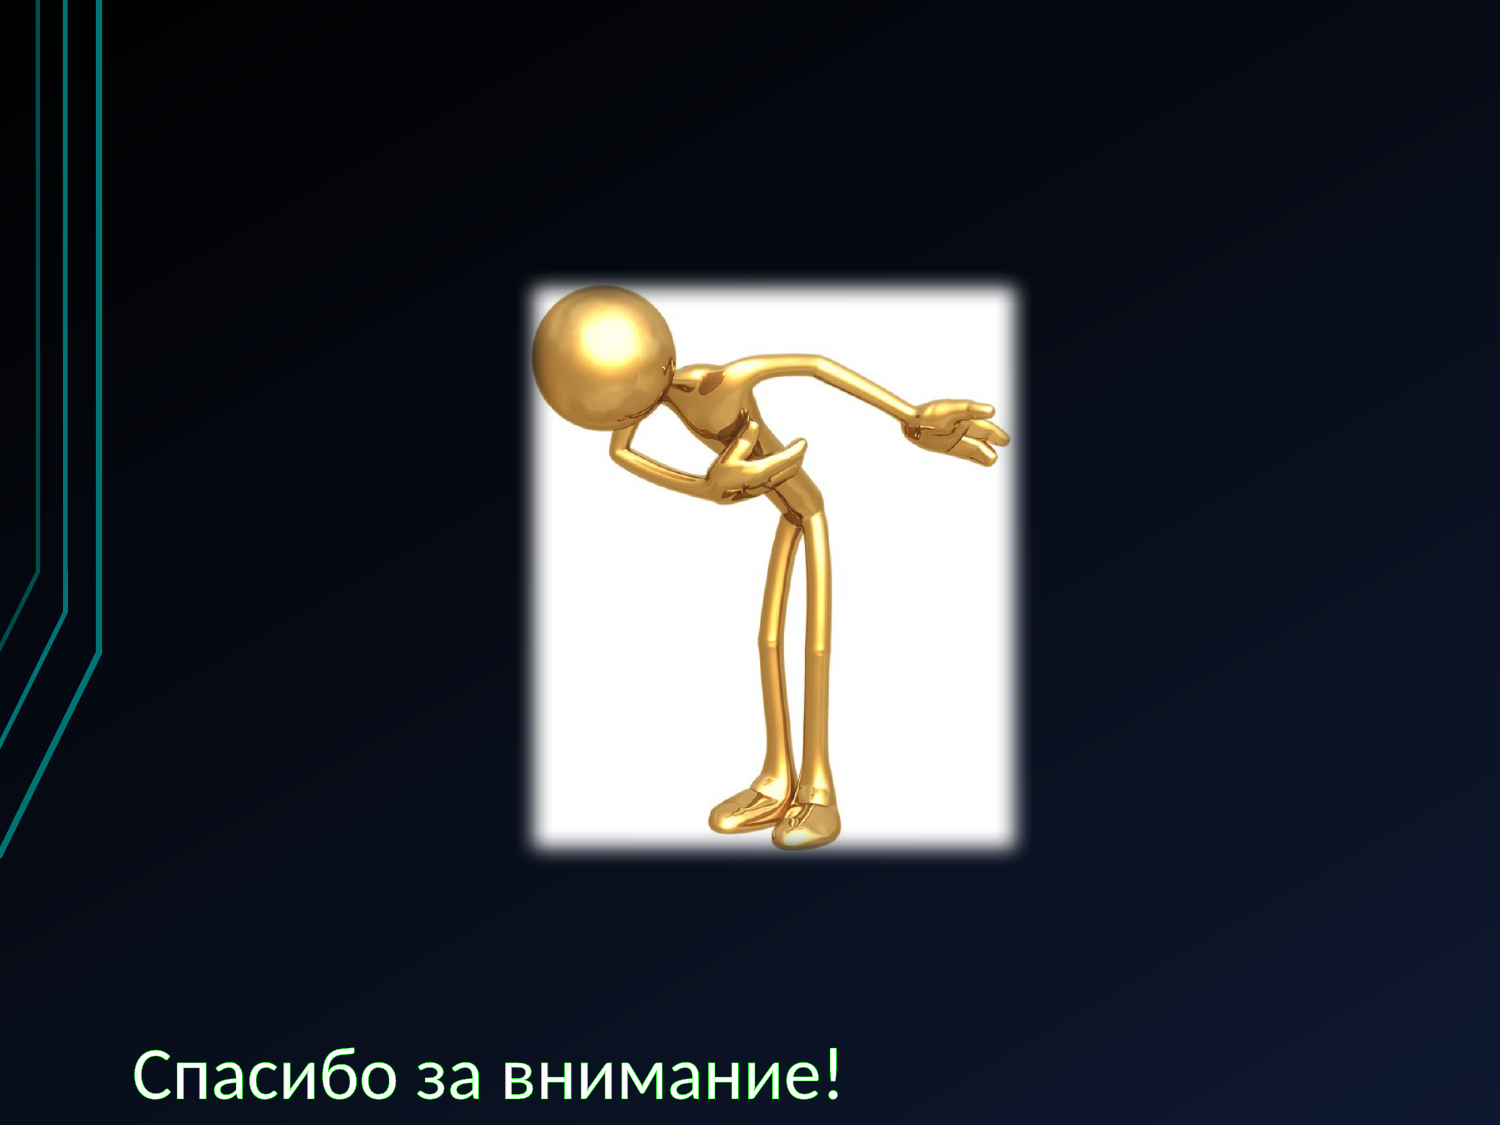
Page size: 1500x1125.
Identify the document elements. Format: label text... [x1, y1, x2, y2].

picture [513, 266, 1034, 868]
title Спасибо за внимание! [112, 0, 1412, 1125]
